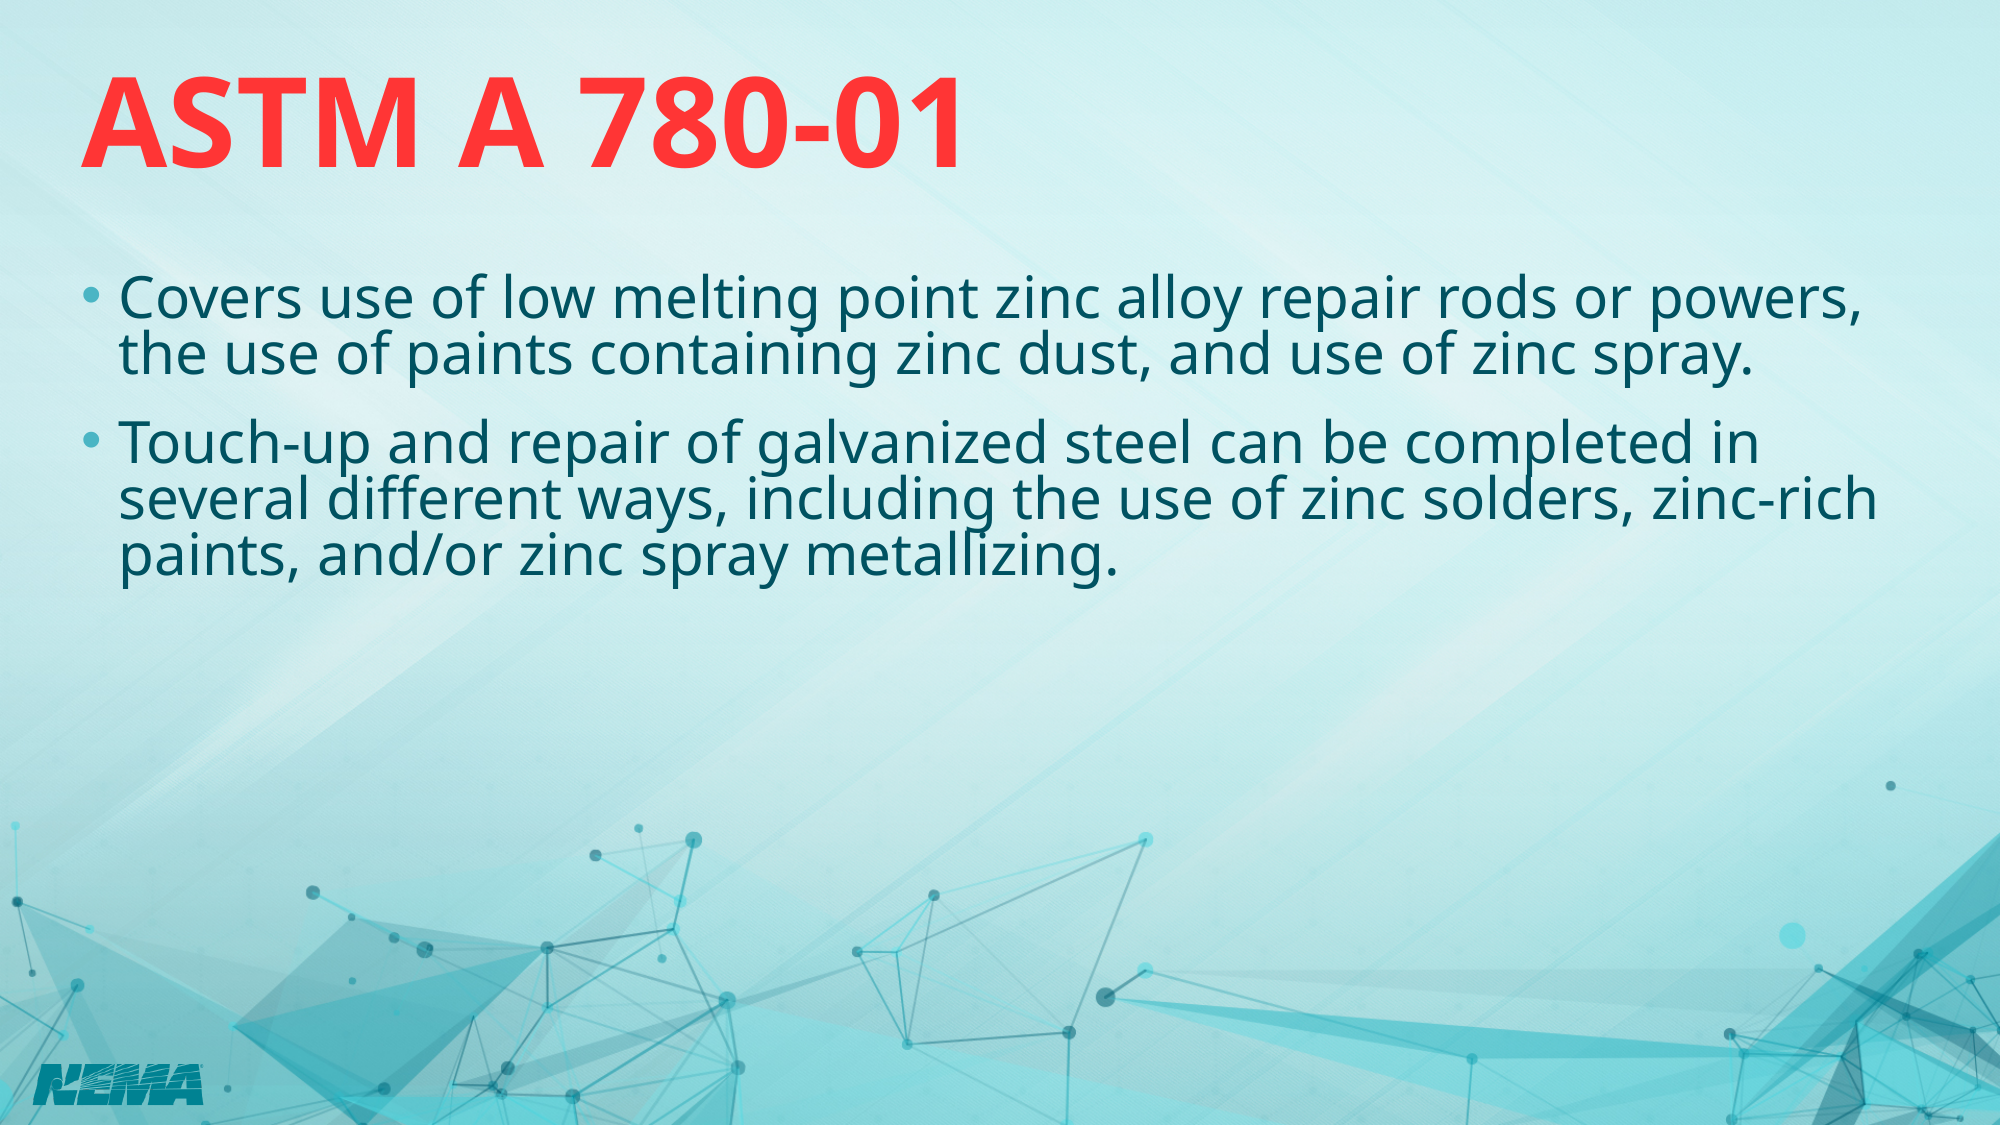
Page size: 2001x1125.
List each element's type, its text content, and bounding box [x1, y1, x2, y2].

list Covers use of low melting point zinc alloy repair rods or powers, the use of paints containing zinc dust, and use of zinc spray. Touch-up and repair of galvanized steel can be completed in several different ways, including the use of zinc solders, zinc-rich paints, and/or zinc spray metallizing. [66, 266, 1934, 834]
title ASTM A 780-01 [66, 27, 1934, 245]
picture [0, 0, 2000, 1125]
